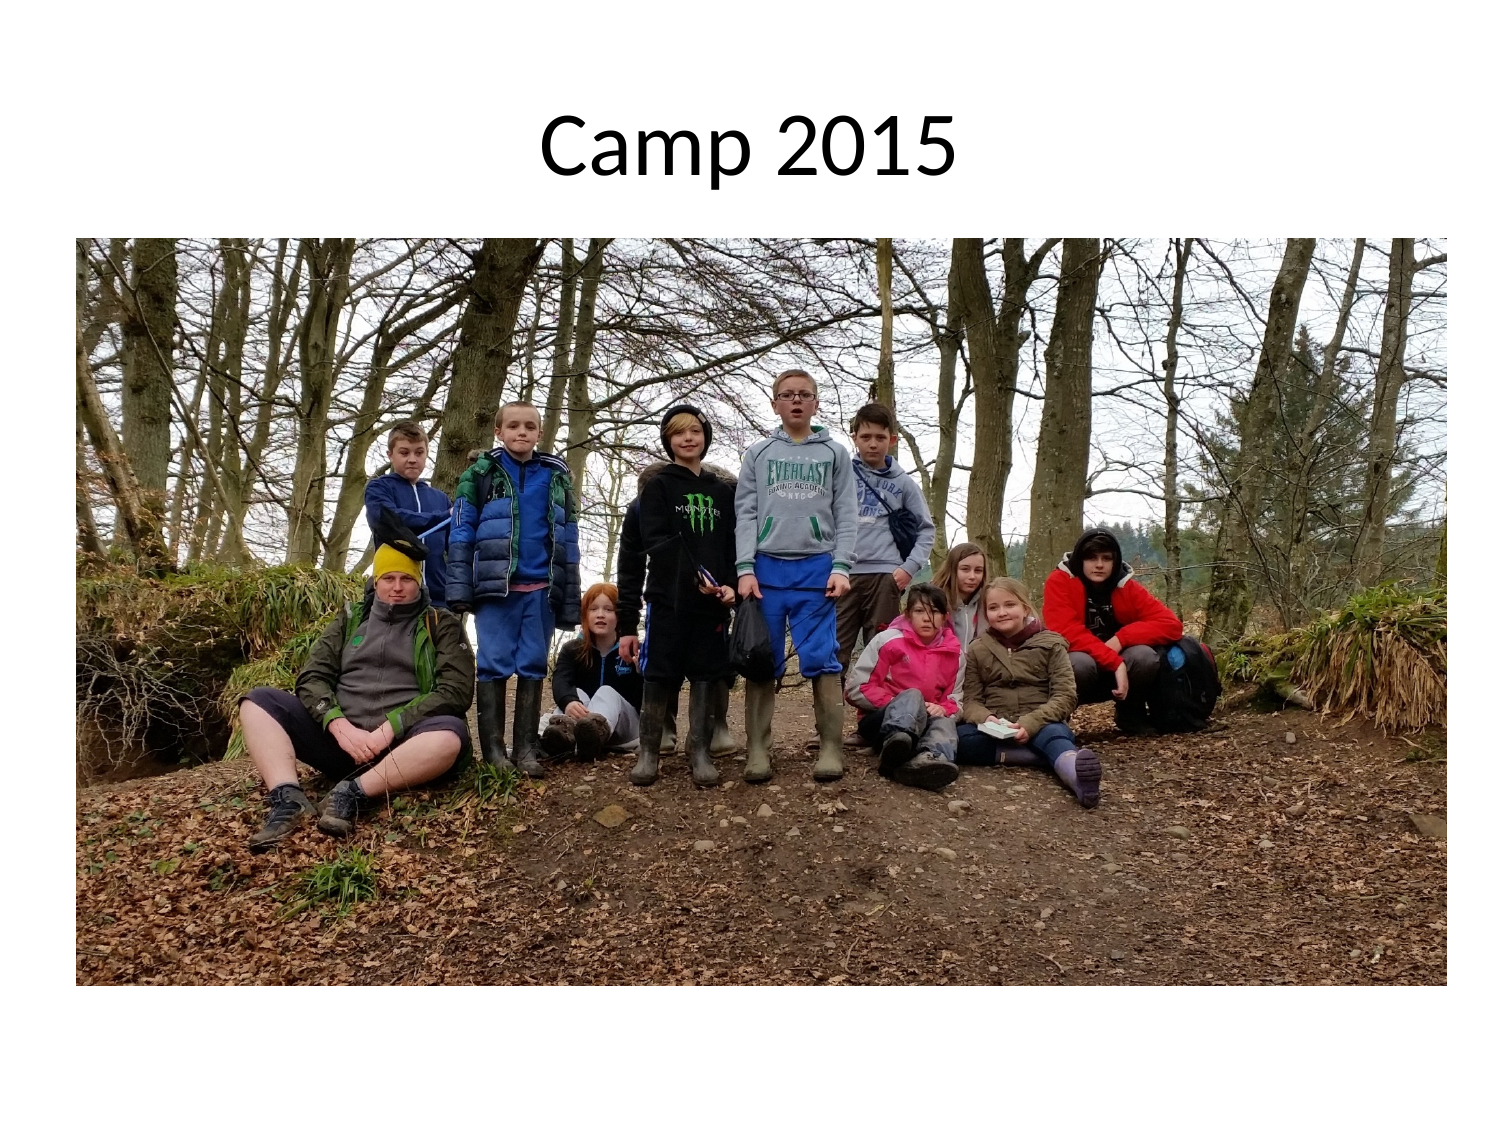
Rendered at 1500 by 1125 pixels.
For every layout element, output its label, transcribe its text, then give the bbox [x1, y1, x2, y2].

picture [76, 237, 1448, 986]
title Camp 2015 [75, 45, 1425, 233]
